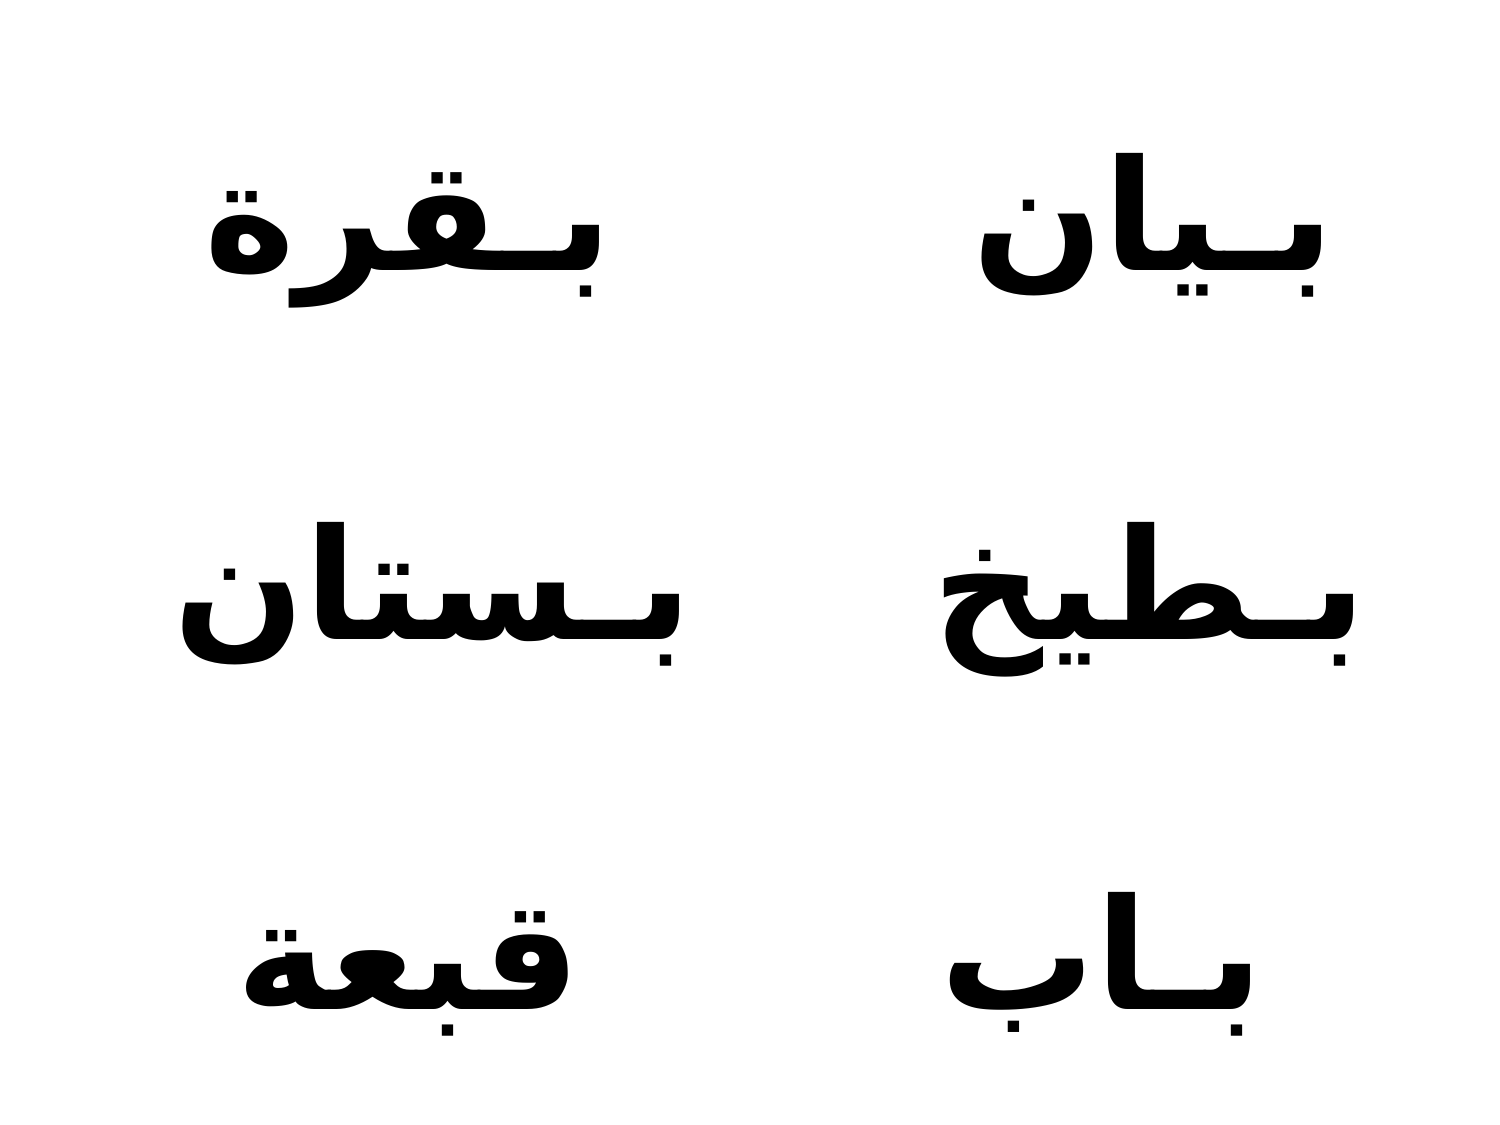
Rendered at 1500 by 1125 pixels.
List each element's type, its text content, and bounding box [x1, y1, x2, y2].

title بـيان بـقرة بـطيخ بـستان بـاب قبعة [112, 30, 1388, 1125]
